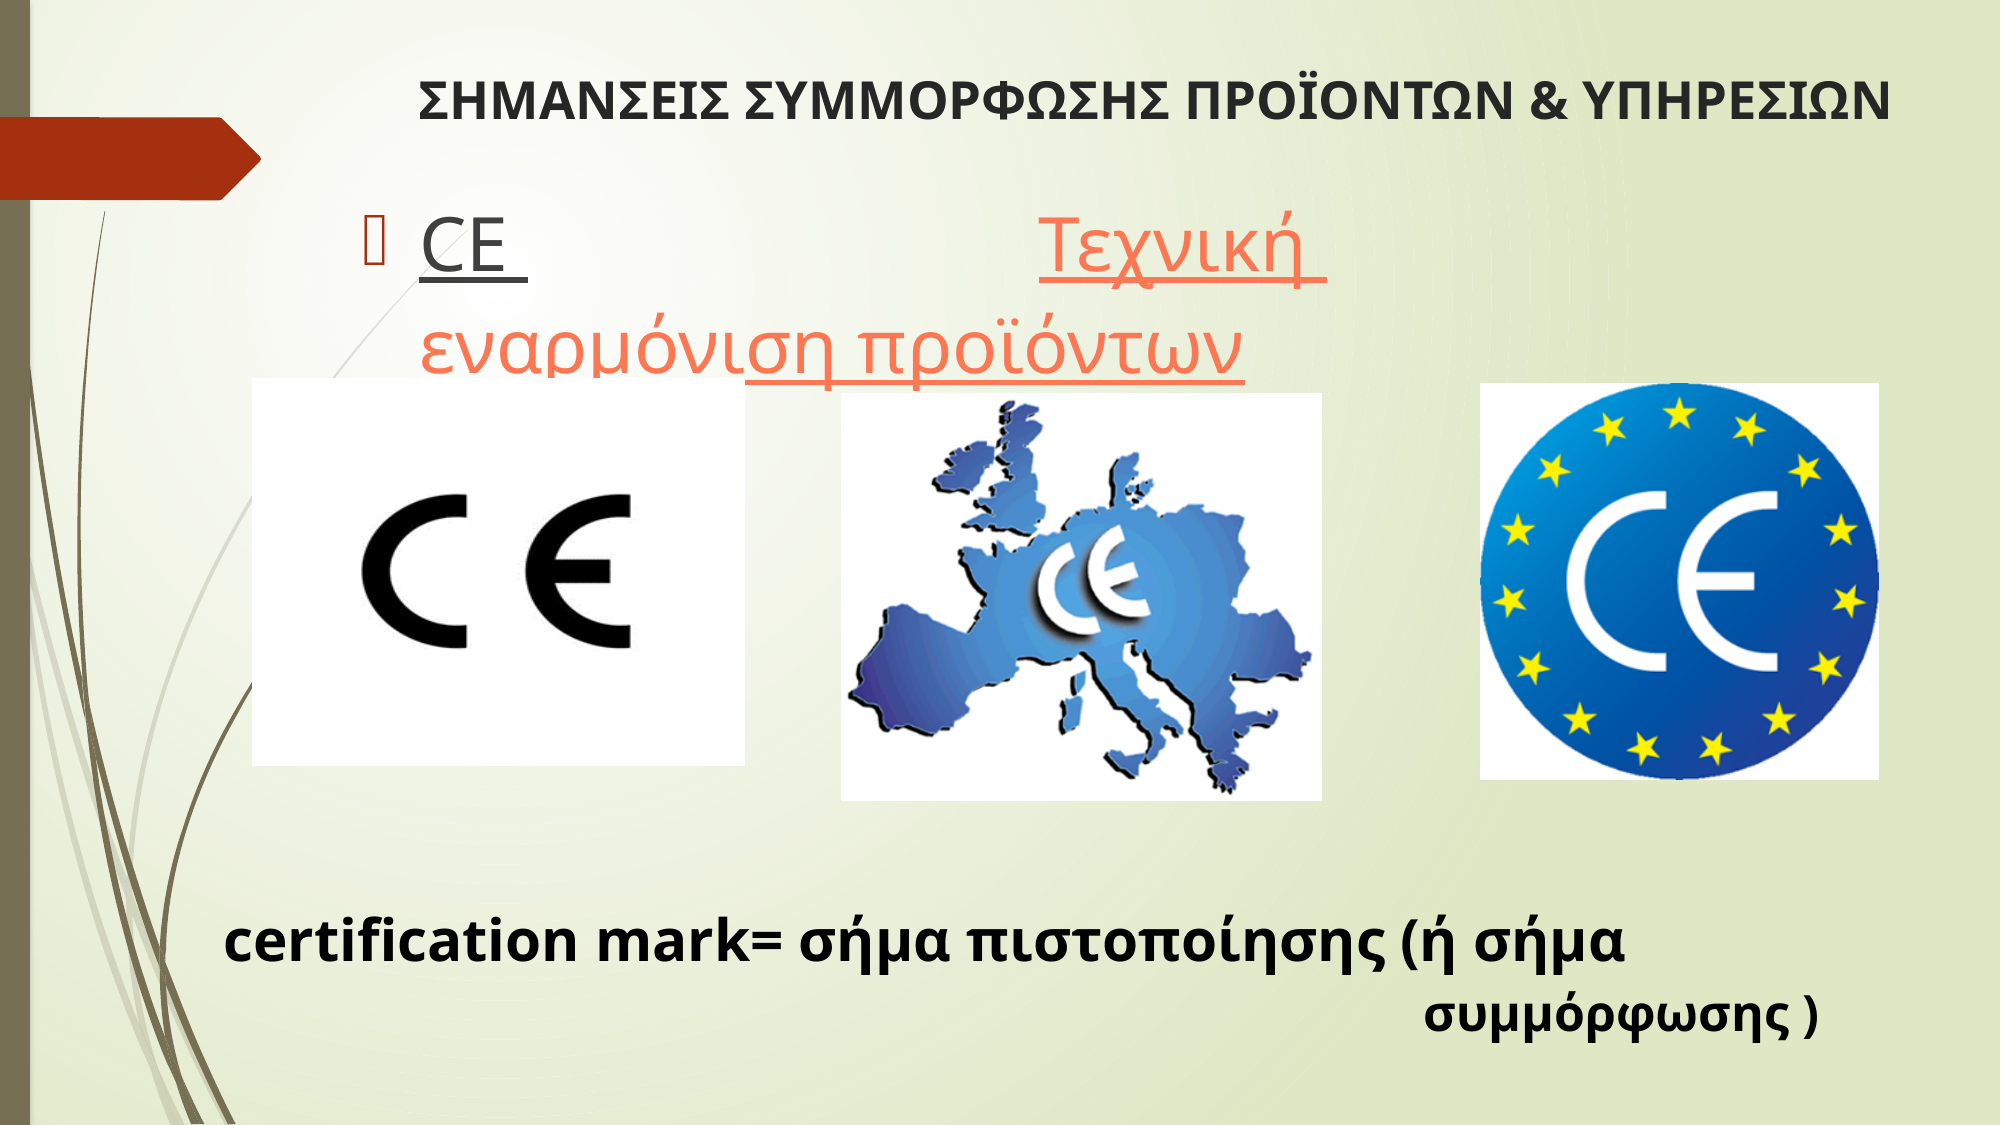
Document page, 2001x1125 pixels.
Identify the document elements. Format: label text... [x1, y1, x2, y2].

picture [841, 393, 1323, 801]
picture [1480, 382, 1879, 780]
title ΣΗΜΑΝΣΕΙΣ ΣΥΜΜΟΡΦΩΣΗΣ ΠΡΟΪΟΝΤΩΝ & ΥΠΗΡΕΣΙΩΝ [332, 59, 1981, 166]
picture [1593, 413, 1627, 446]
picture [251, 378, 746, 767]
picture [1538, 454, 1570, 487]
text_box certification mark= σήμα πιστοποίησης (ή σήμα συμμόρφωσης ) [208, 895, 1981, 1051]
list CE Τεχνική εναρμόνιση προϊόντων [347, 189, 1957, 895]
picture [1480, 382, 1670, 578]
